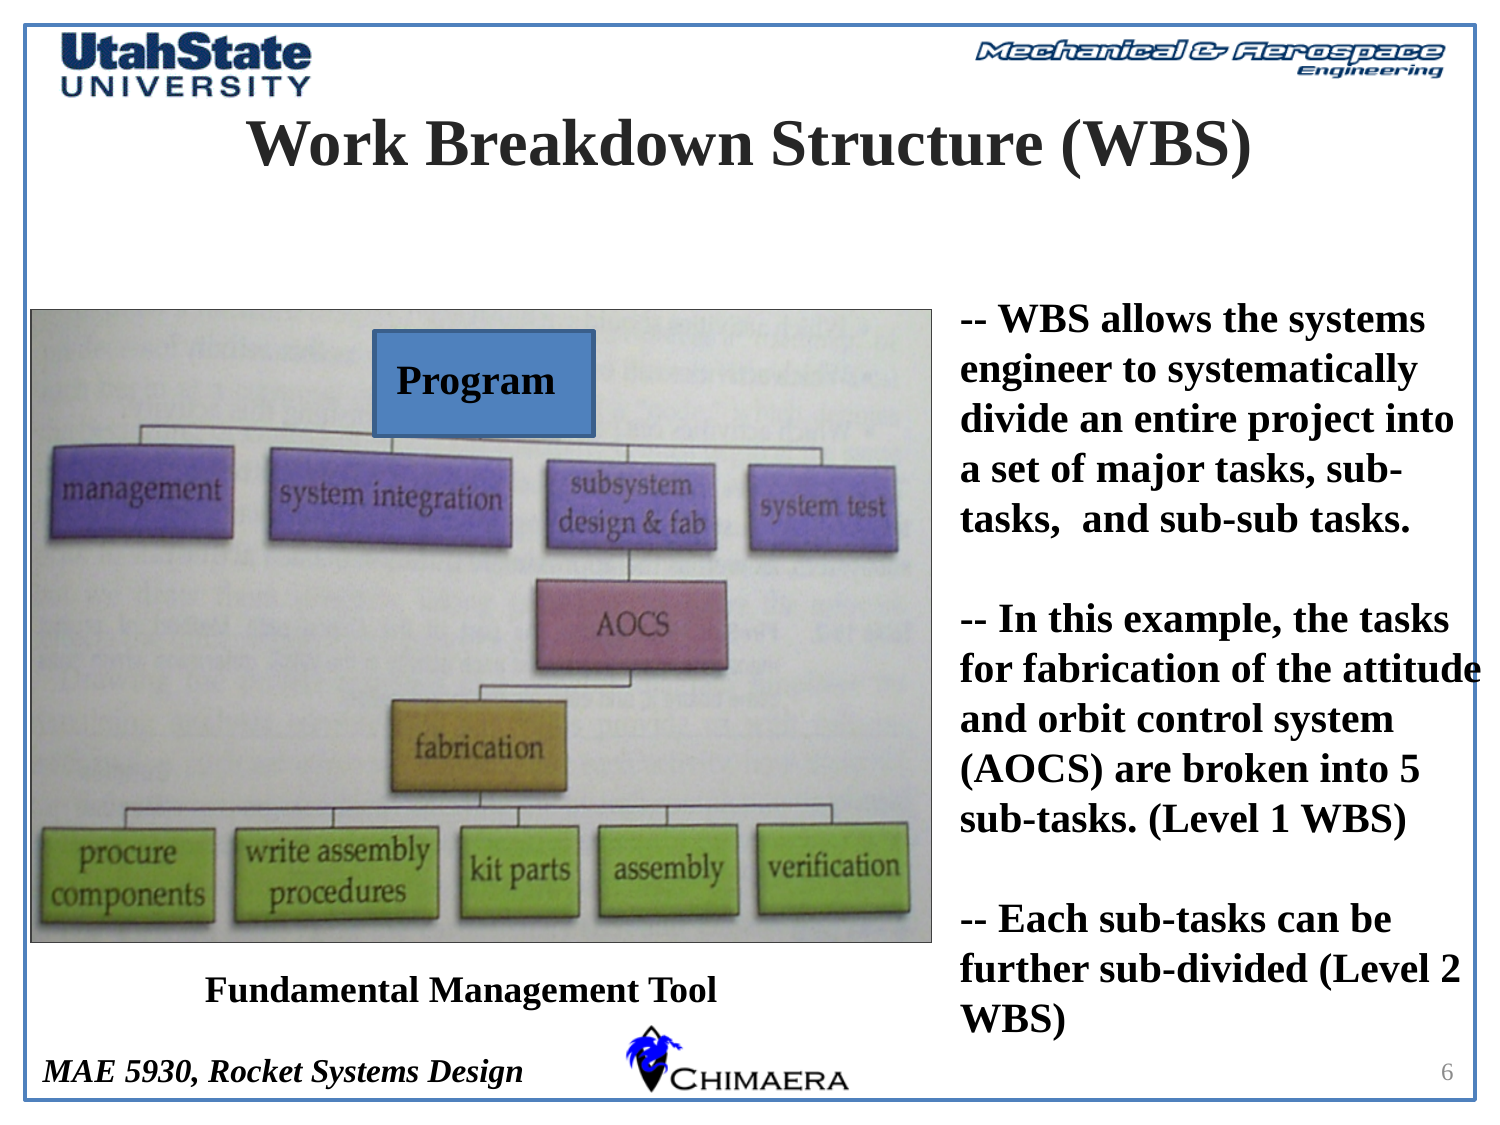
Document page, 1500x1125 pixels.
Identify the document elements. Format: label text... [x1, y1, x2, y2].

picture [975, 37, 1450, 79]
title Work Breakdown Structure (WBS) [75, 45, 1425, 233]
picture [31, 309, 932, 943]
text_box Fundamental Management Tool [190, 957, 733, 1018]
slide_number 6 [1118, 1049, 1469, 1100]
text_box -- WBS allows the systems engineer to systematically divide an entire project into a set of major tasks, sub-tasks, and sub-sub tasks. -- In this example, the tasks for fabrication of the attitude and orbit control system (AOCS) are broken into 5 sub-tasks. (Level 1 WBS) -- Each sub-tasks can be further sub-divided (Level 2 WBS) [945, 283, 1500, 1049]
picture [50, 31, 313, 99]
picture [624, 1024, 850, 1093]
